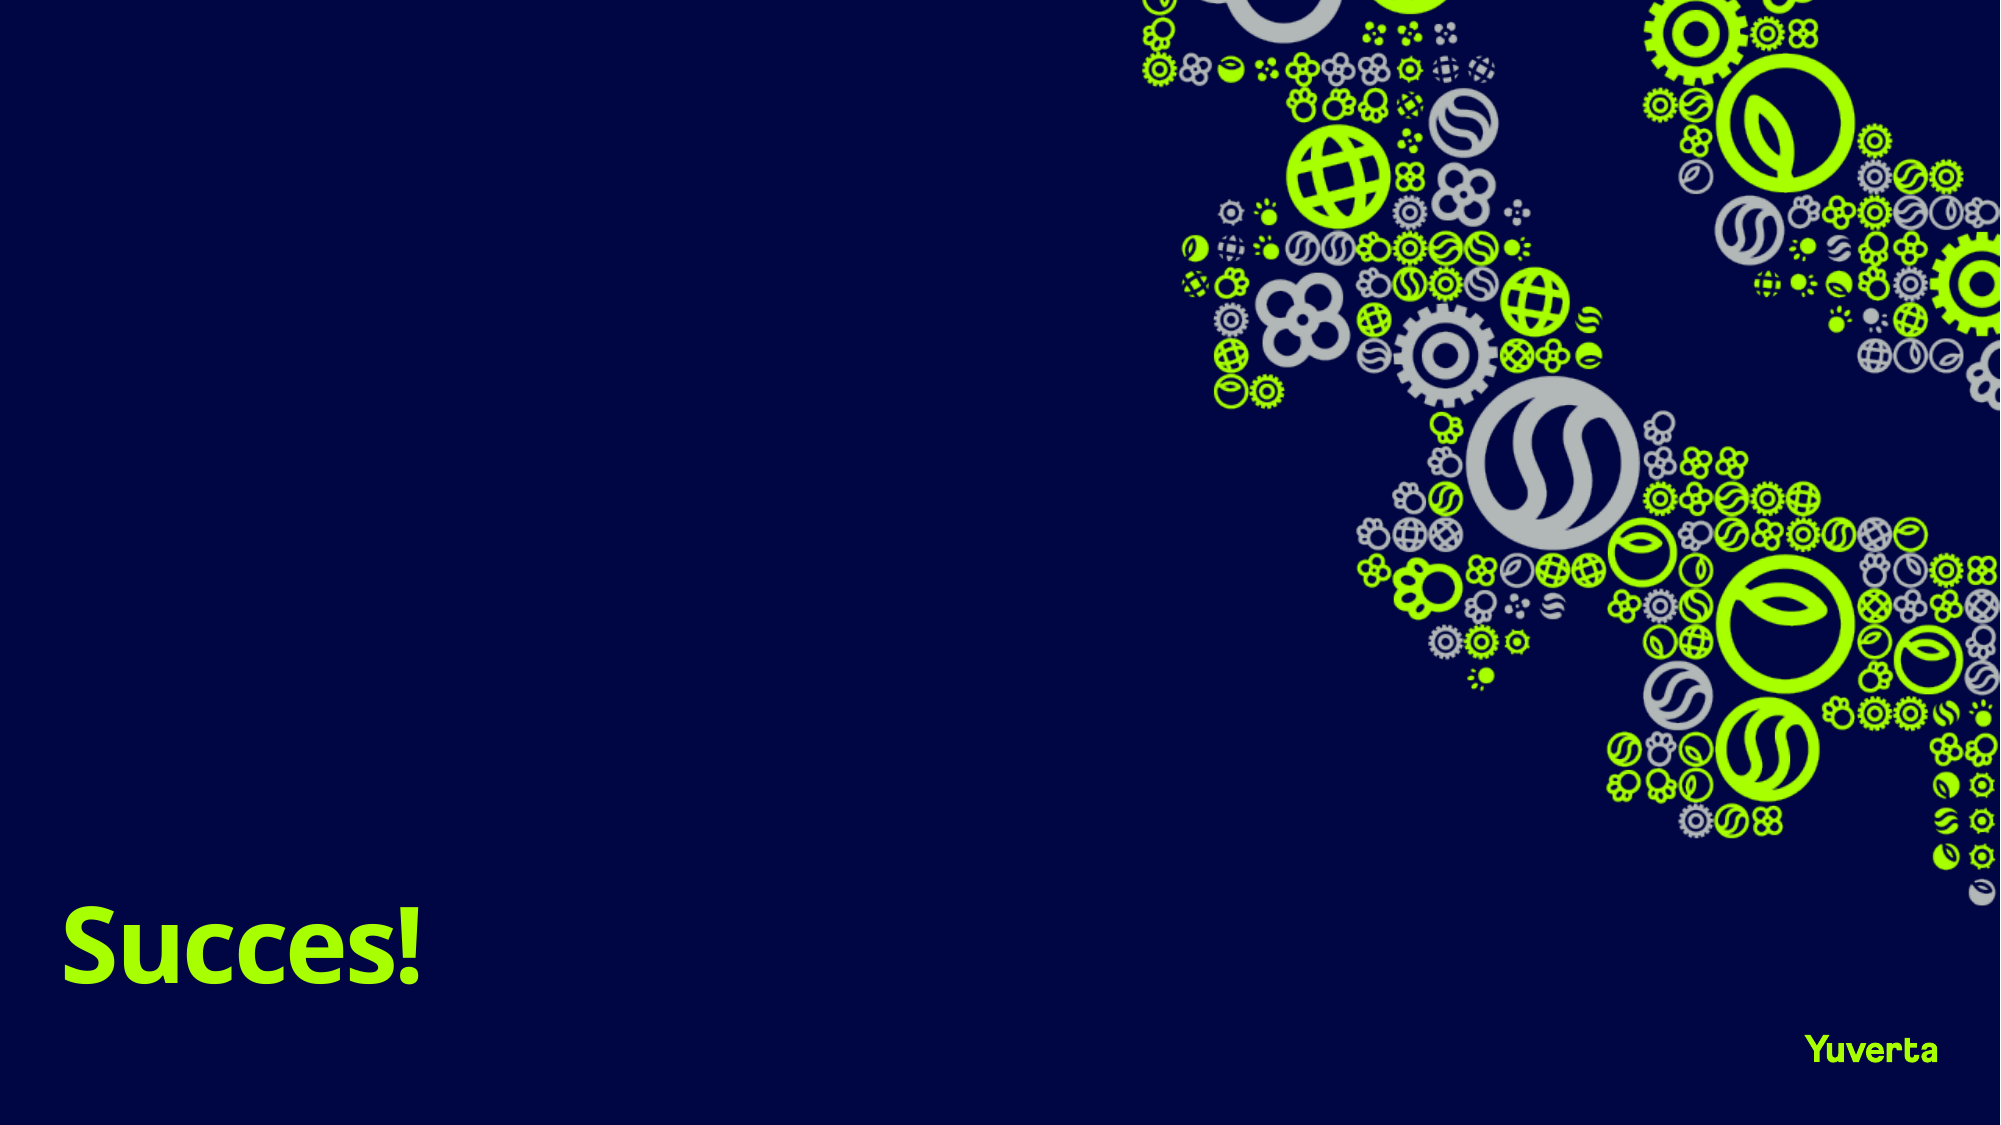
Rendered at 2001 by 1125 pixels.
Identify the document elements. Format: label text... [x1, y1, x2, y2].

picture [0, 0, 2000, 1125]
title Succes! [60, 649, 1484, 1006]
